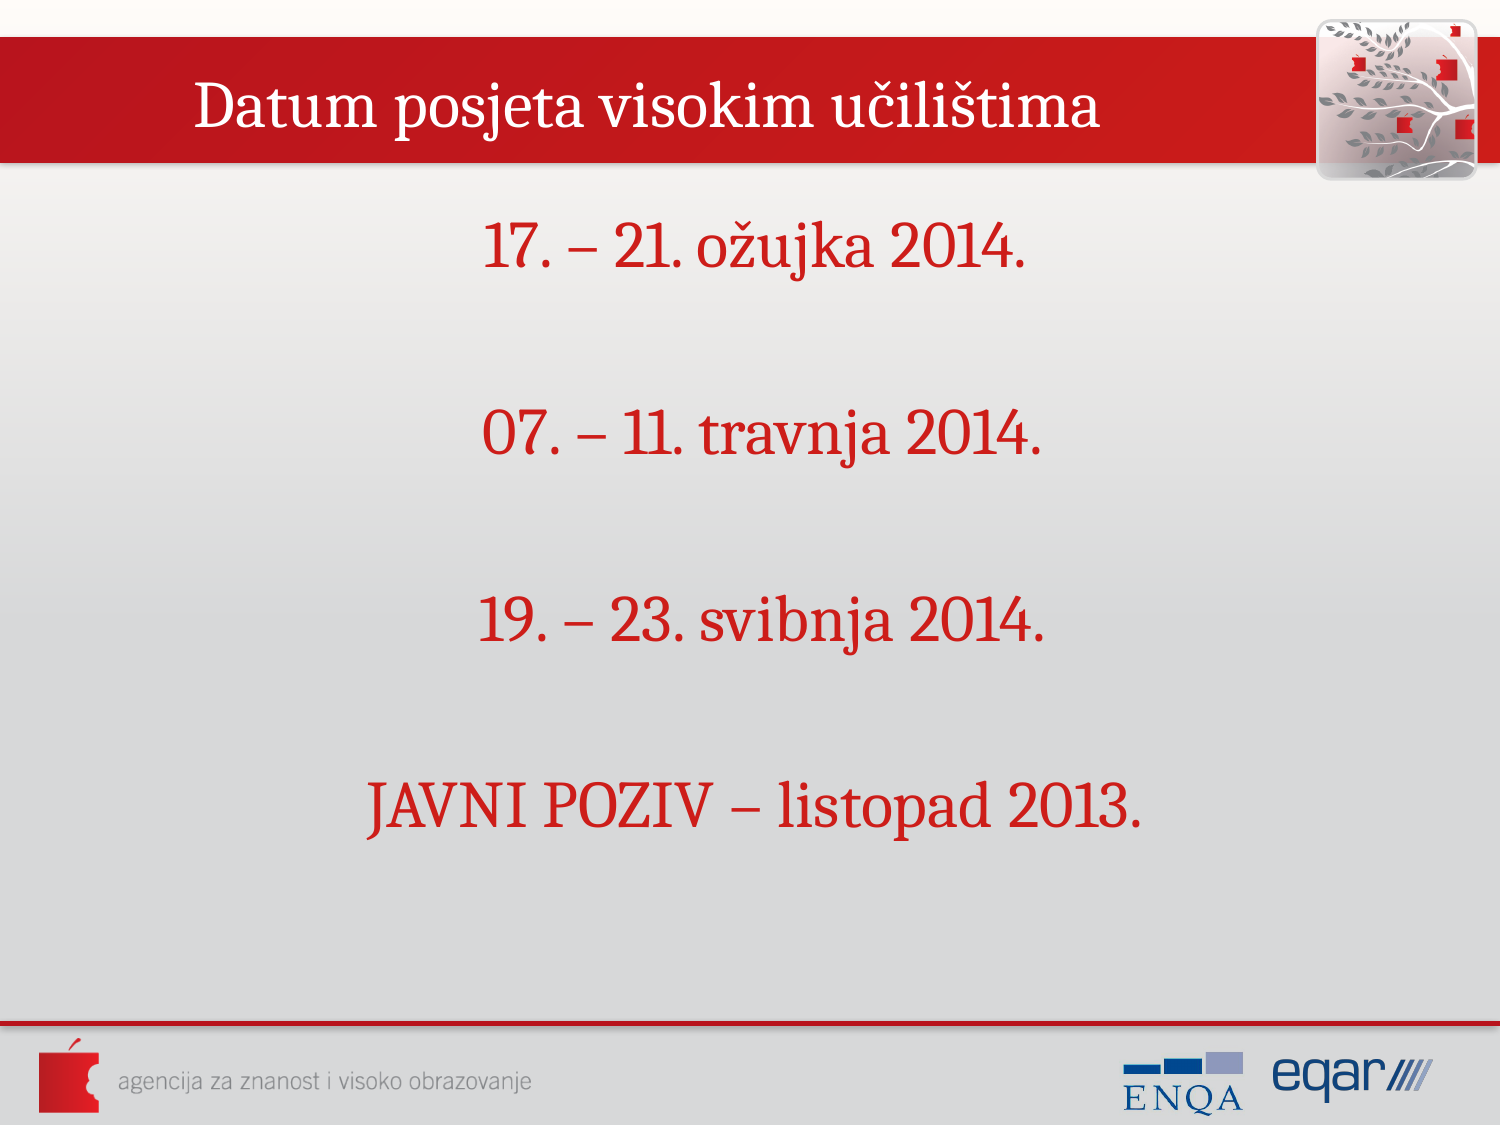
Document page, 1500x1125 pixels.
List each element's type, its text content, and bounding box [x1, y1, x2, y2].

picture [39, 1038, 531, 1114]
title Datum posjeta visokim učilištima [34, 53, 1262, 147]
list 17. – 21. ožujka 2014. 07. – 11. travnja 2014. 19. – 23. svibnja 2014. JAVNI POZIV – listopad 2013. [35, 193, 1477, 1005]
picture [1273, 1059, 1433, 1103]
picture [1320, 23, 1474, 177]
picture [1119, 1038, 1250, 1124]
